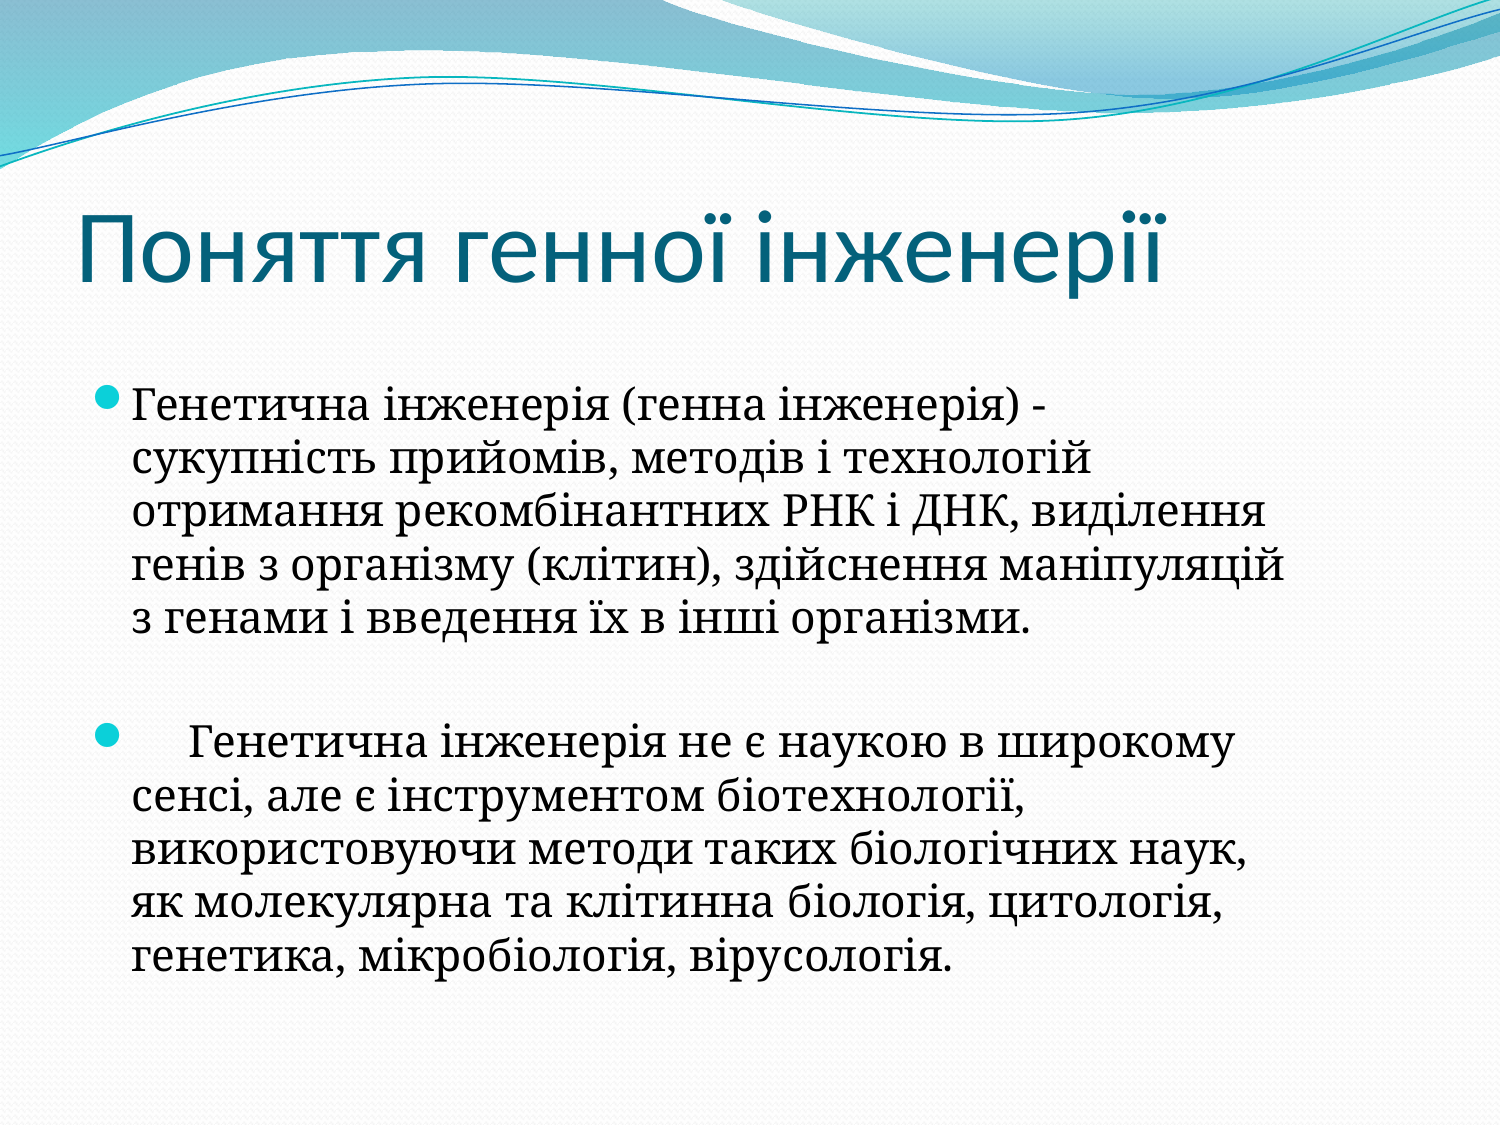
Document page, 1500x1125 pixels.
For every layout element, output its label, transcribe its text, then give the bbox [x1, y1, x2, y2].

title Поняття генної інженерії [74, 115, 1426, 304]
list Генетична інженерія (генна інженерія) - сукупність прийомів, методів і технологій отримання рекомбінантних РНК і ДНК, виділення генів з організму (клітин), здійснення маніпуляцій з генами і введення їх в інші організми. Генетична інженерія не є наукою в широкому сенсі, але є інструментом біотехнології, використовуючи методи таких біологічних наук, як молекулярна та клітинна біологія, цитологія, генетика, мікробіологія, вірусологія. [76, 314, 1306, 1035]
